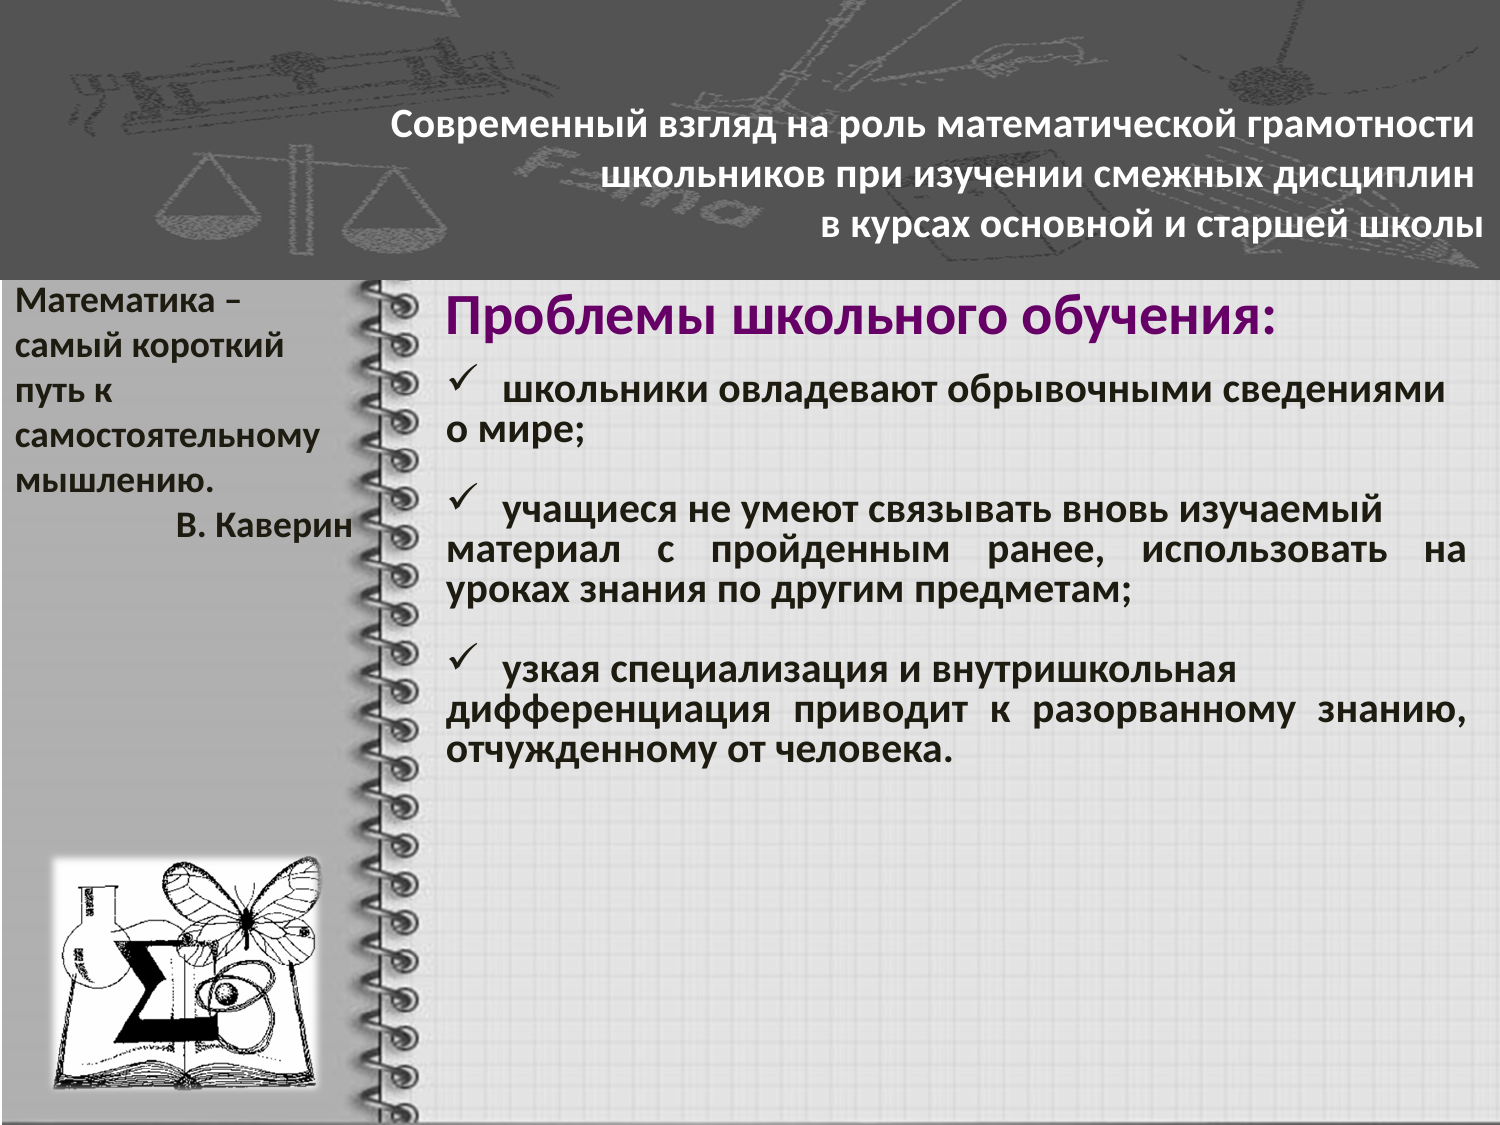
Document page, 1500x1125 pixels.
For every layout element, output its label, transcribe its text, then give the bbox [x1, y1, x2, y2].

text_box Математика – самый короткий путь к самостоятельному мышлению. В. Каверин [0, 267, 372, 552]
text_box школьники овладевают обрывочными сведениями о мире; учащиеся не умеют связывать вновь изучаемый материал с пройденным ранее, использовать на уроках знания по другим предметам; узкая специализация и внутришкольная дифференциация приводит к разорванному знанию, отчужденному от человека. [430, 363, 1483, 819]
picture [0, 0, 1500, 1125]
text_box Современный взгляд на роль математической грамотности школьников при изучении смежных дисциплин в курсах основной и старшей школы [146, 88, 1500, 254]
text_box Проблемы школьного обучения: [430, 268, 1483, 354]
